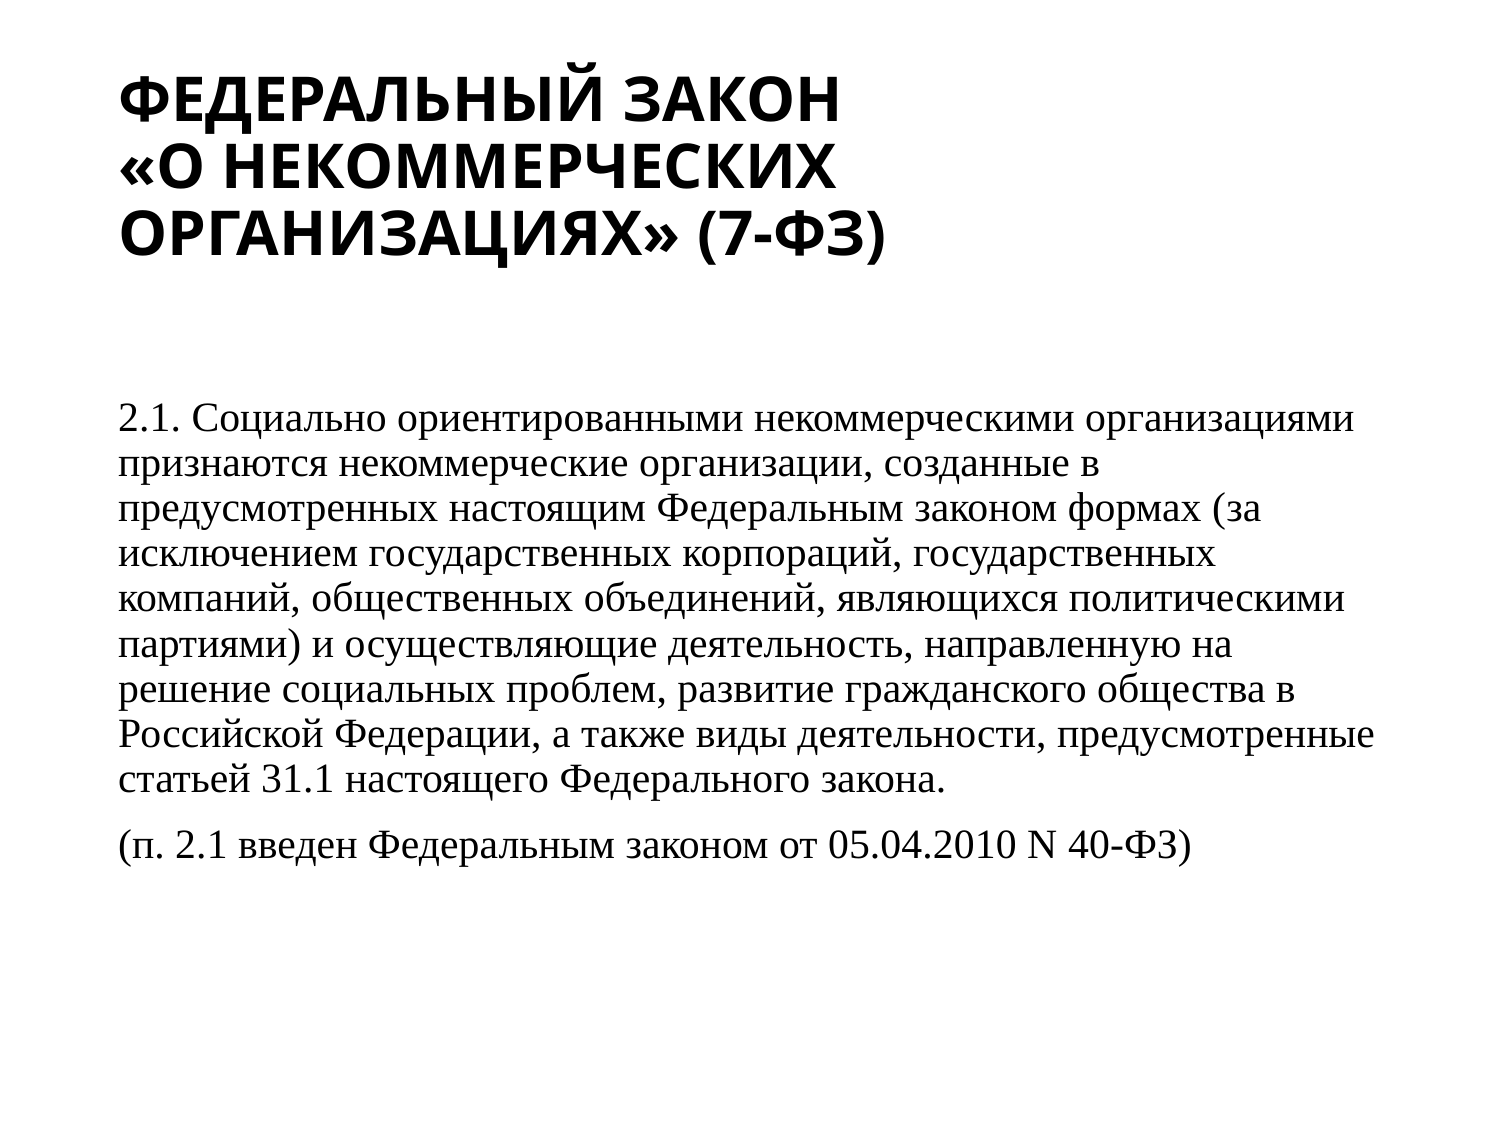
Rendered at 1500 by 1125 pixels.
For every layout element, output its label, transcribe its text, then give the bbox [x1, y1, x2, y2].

title ФЕДЕРАЛЬНЫЙ ЗАКОН «О НЕКОММЕРЧЕСКИХ ОРГАНИЗАЦИЯХ» (7-ФЗ) [103, 59, 1397, 278]
list 2.1. Социально ориентированными некоммерческими организациями признаются некоммерческие организации, созданные в предусмотренных настоящим Федеральным законом формах (за исключением государственных корпораций, государственных компаний, общественных объединений, являющихся политическими партиями) и осуществляющие деятельность, направленную на решение социальных проблем, развитие гражданского общества в Российской Федерации, а также виды деятельности, предусмотренные статьей 31.1 настоящего Федерального закона. (п. 2.1 введен Федеральным законом от 05.04.2010 N 40-ФЗ) [103, 388, 1397, 925]
